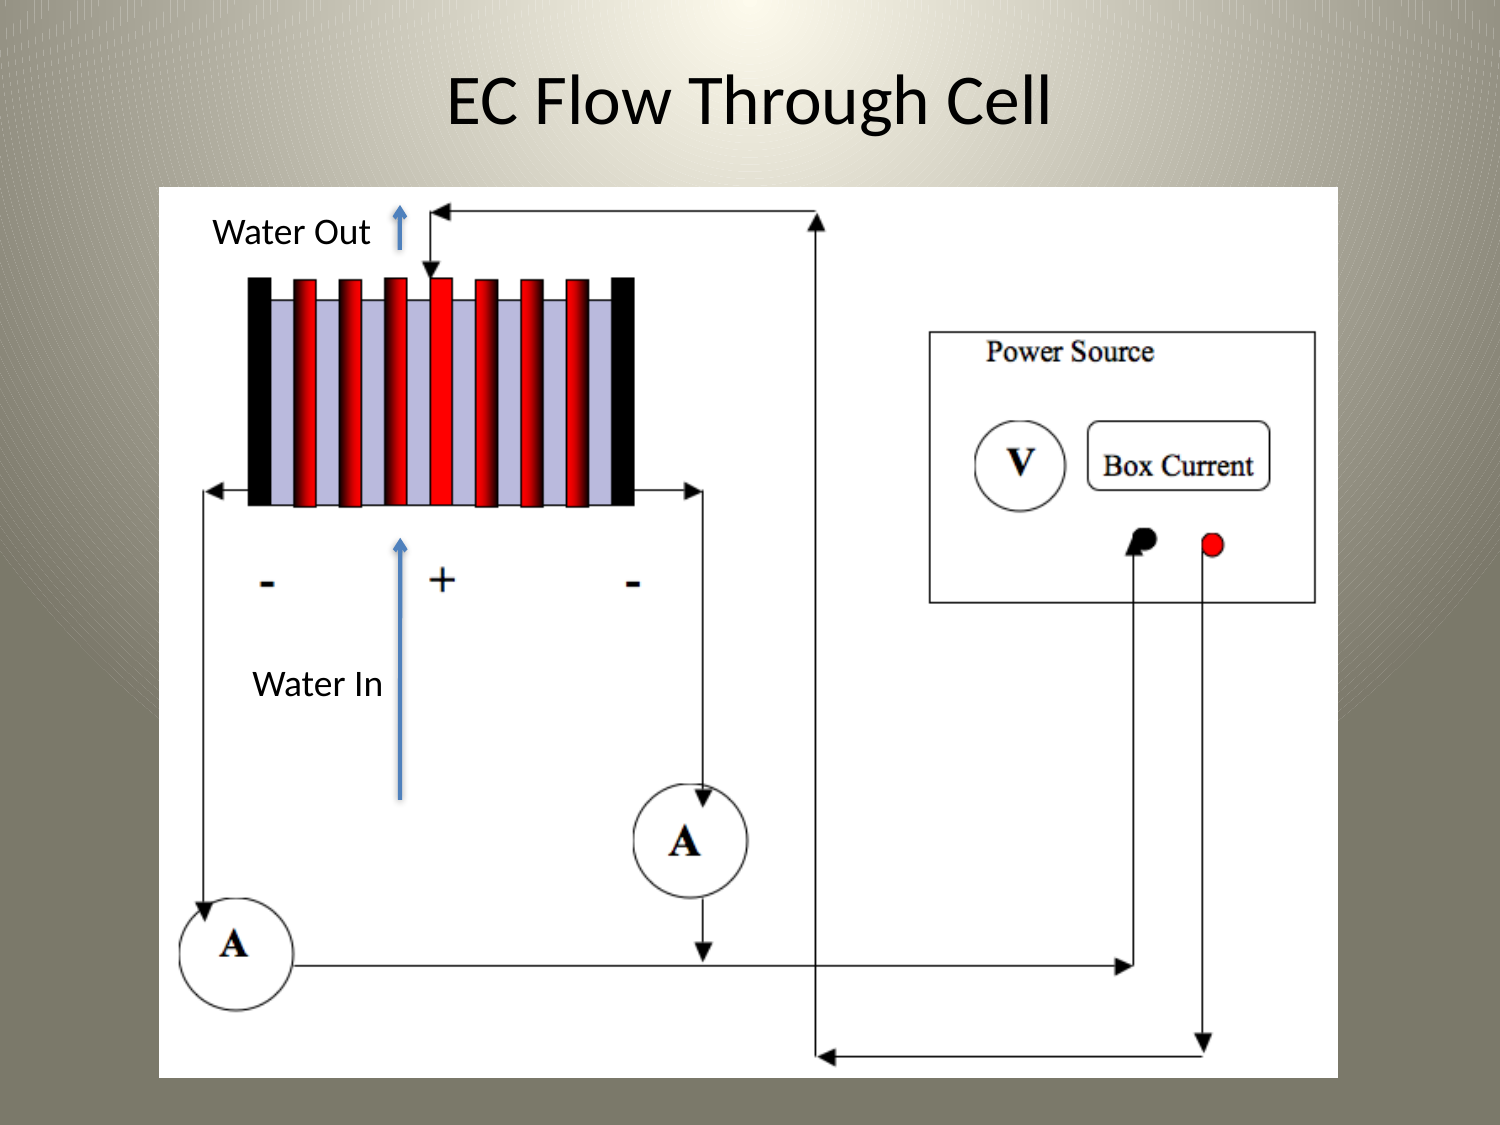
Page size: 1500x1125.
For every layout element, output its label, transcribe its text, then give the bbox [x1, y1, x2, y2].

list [159, 187, 1338, 1079]
title EC Flow Through Cell [74, 44, 1426, 233]
